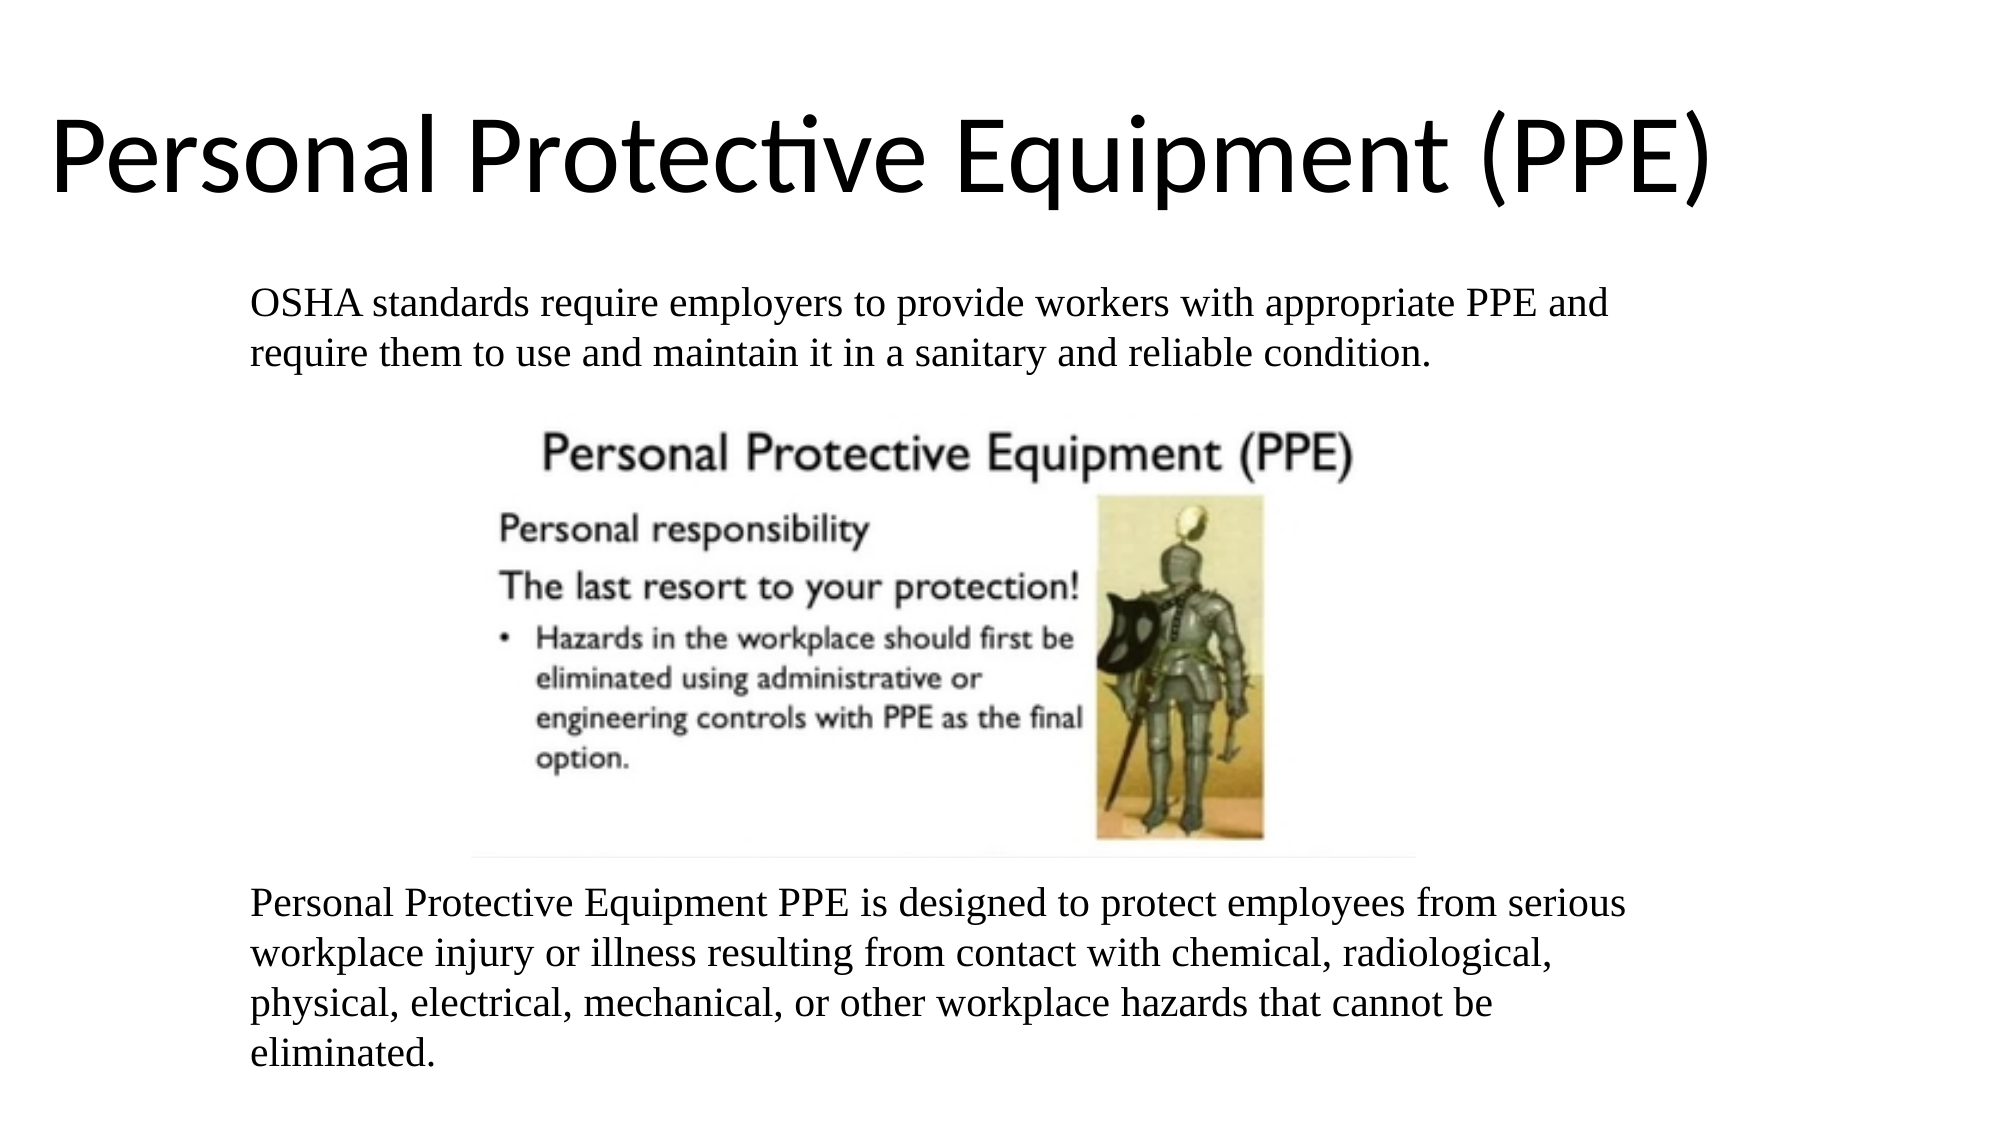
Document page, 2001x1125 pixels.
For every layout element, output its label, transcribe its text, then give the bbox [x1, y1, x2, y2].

text_box Personal Protective Equipment (PPE) [24, 72, 1742, 223]
text_box OSHA standards require employers to provide workers with appropriate PPE and require them to use and maintain it in a sanitary and reliable condition. Personal Protective Equipment PPE is designed to protect employees from serious workplace injury or illness resulting from contact with chemical, radiological, physical, electrical, mechanical, or other workplace hazards that cannot be eliminated. [235, 267, 1685, 1125]
picture [471, 413, 1417, 858]
